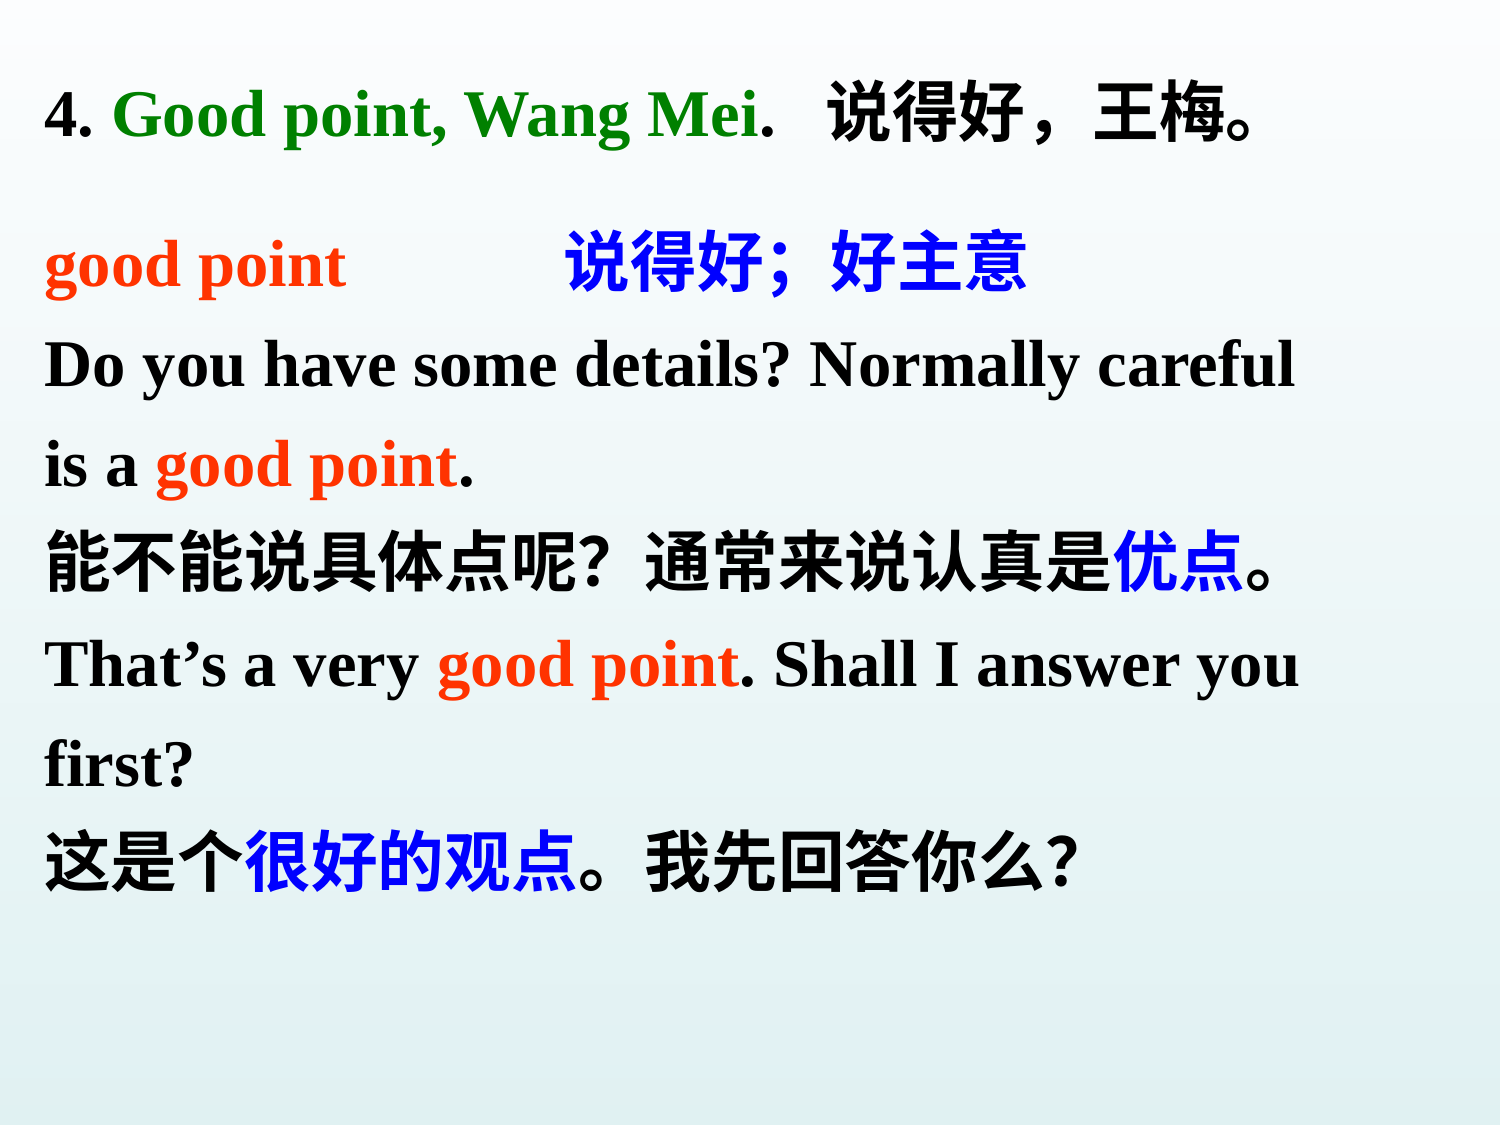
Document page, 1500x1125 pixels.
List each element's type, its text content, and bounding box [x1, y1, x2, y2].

text_box 4. Good point, Wang Mei. 说得好，王梅。 good point 说得好；好主意 Do you have some details? Normally careful is a good point. 能不能说具体点呢？通常来说认真是优点。 That’s a very good point. Shall I answer you first? 这是个很好的观点。我先回答你么？ [29, 42, 1500, 907]
